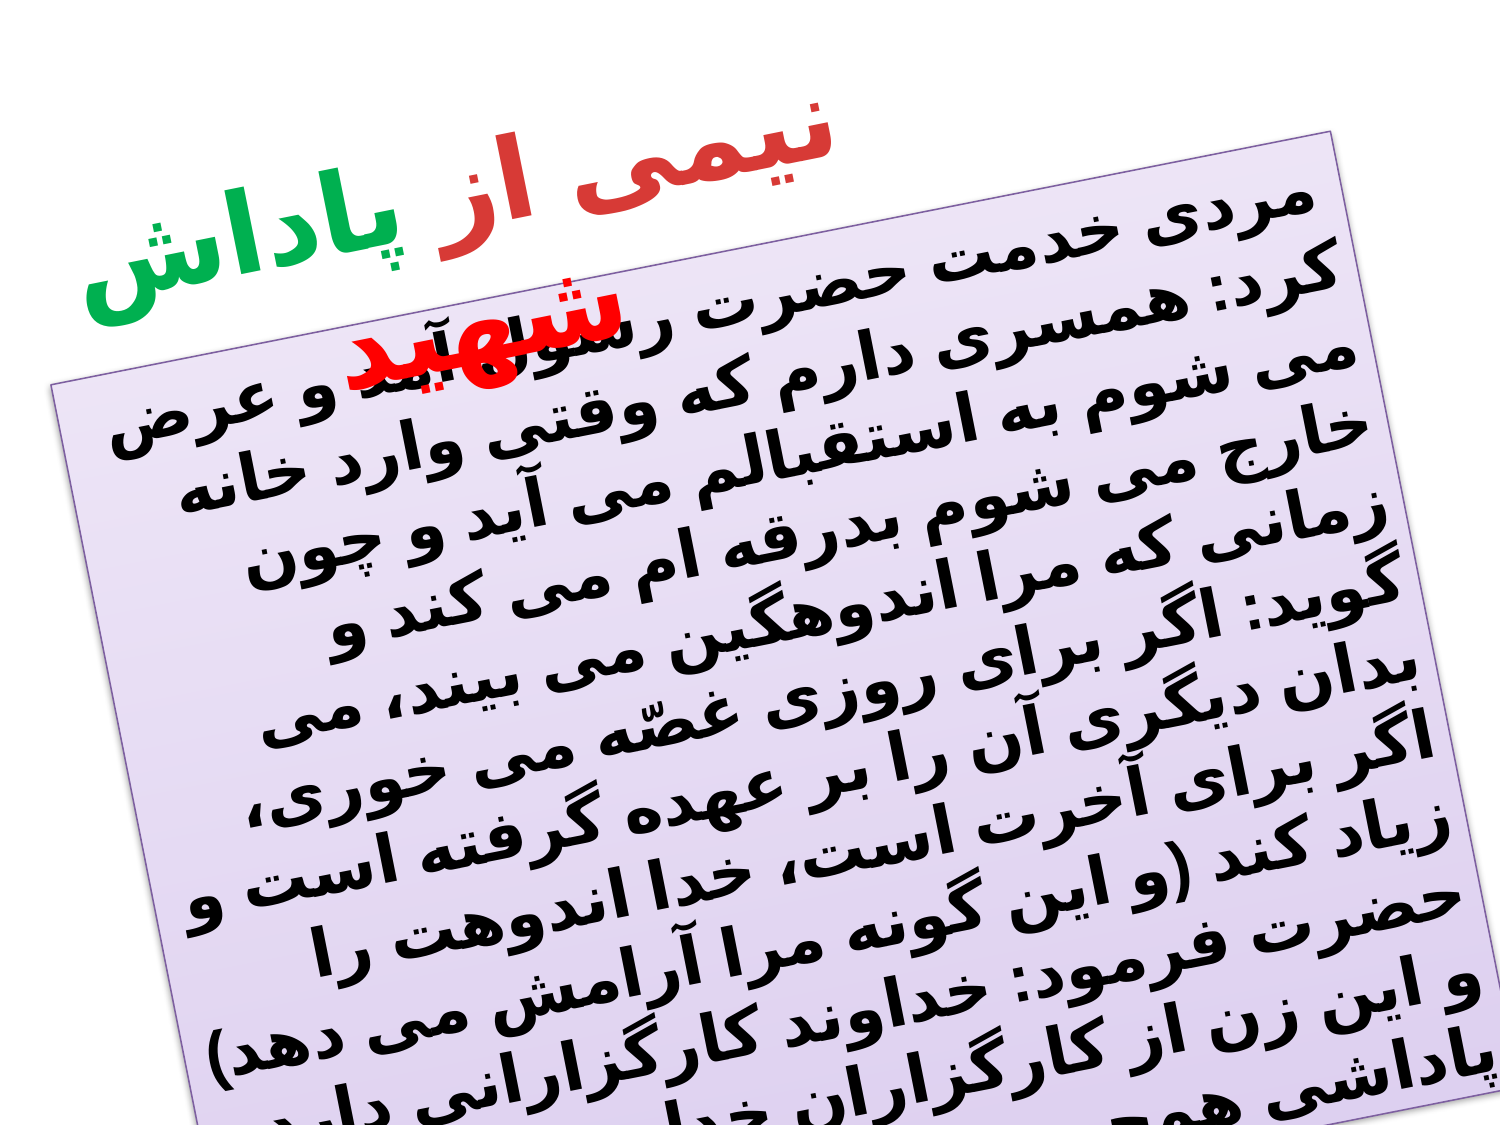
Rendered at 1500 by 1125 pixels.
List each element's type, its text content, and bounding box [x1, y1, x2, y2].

text_box نیمی از پاداش شهید [32, 30, 901, 474]
text_box مردی خدمت حضرت رسول آمد و عرض کرد: همسری دارم که وقتی وارد خانه می شوم به استقبالم می آید و چون خارج می شوم بدرقه ام می کند و زمانی که مرا اندوهگین می بیند، می گوید: اگر برای روزی غصّه می خوری، بدان دیگری آن را بر عهده گرفته است و اگر برای آخرت است، خدا اندوهت را زیاد کند (و این گونه مرا آرامش می دهد) حضرت فرمود: خداوند کارگزارانی دارد و این زن از کارگزاران خداست و پاداشی همچون نصف اجر شهید دارد. [50, 130, 1500, 1125]
